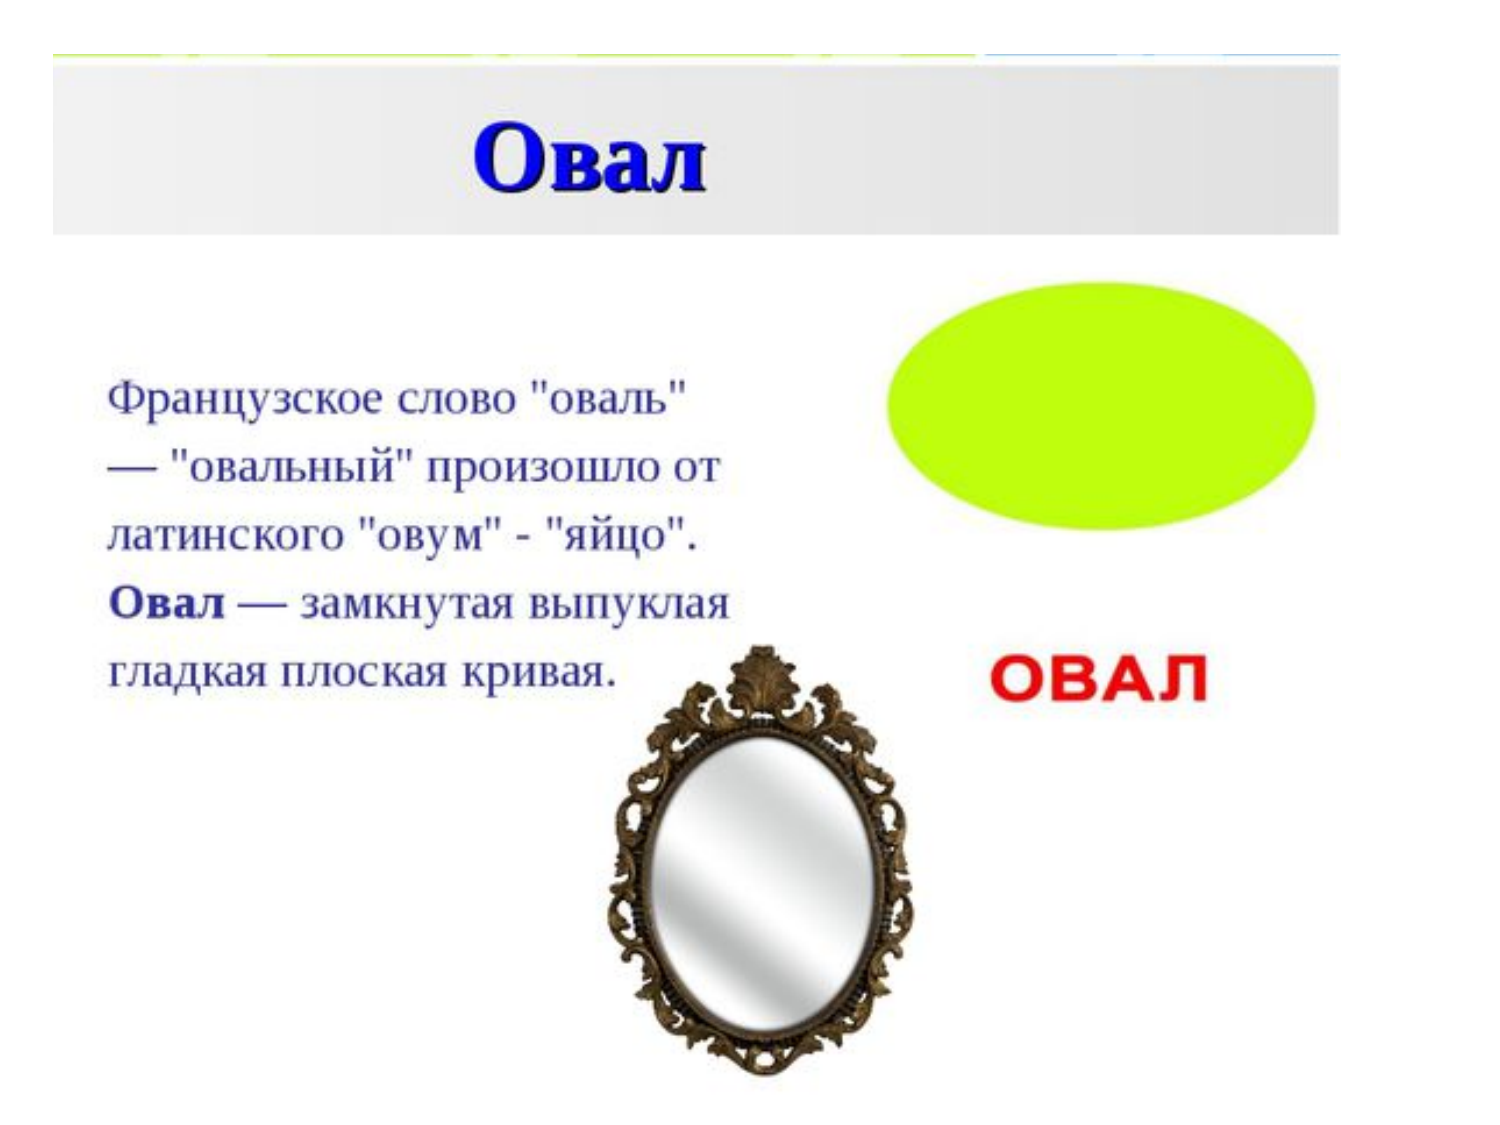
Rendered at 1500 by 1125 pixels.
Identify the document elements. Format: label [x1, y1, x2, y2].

picture [52, 54, 1341, 1125]
